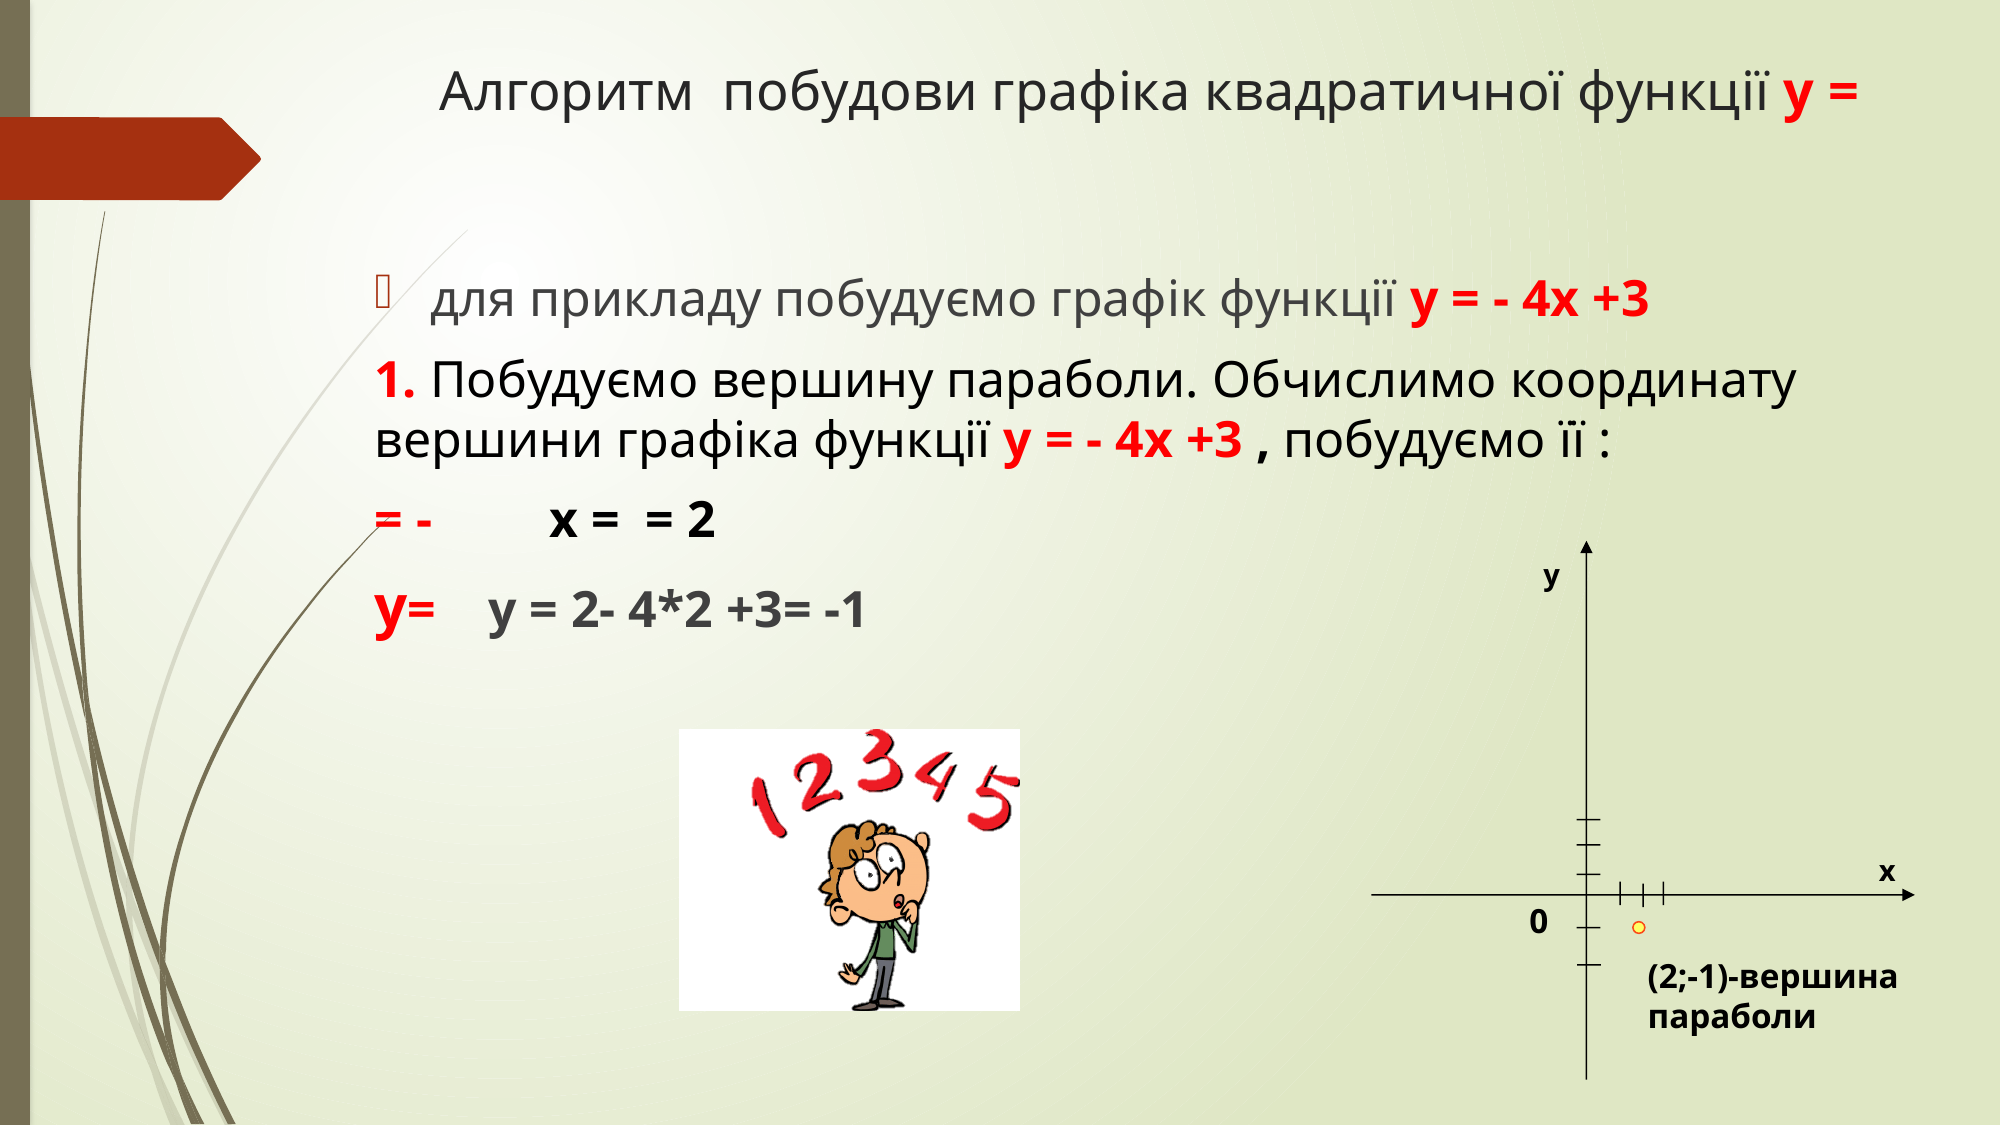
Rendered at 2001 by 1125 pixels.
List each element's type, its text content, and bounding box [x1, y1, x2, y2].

text_box у [1528, 548, 1575, 599]
text_box [1580, 540, 1593, 819]
text_box [1632, 921, 1645, 934]
text_box [1664, 892, 1915, 902]
text_box 0 [1528, 893, 1545, 948]
picture [679, 728, 1020, 1011]
text_box (2;-1)-вершина параболи [1632, 948, 2000, 1043]
text_box х [1863, 844, 1911, 895]
